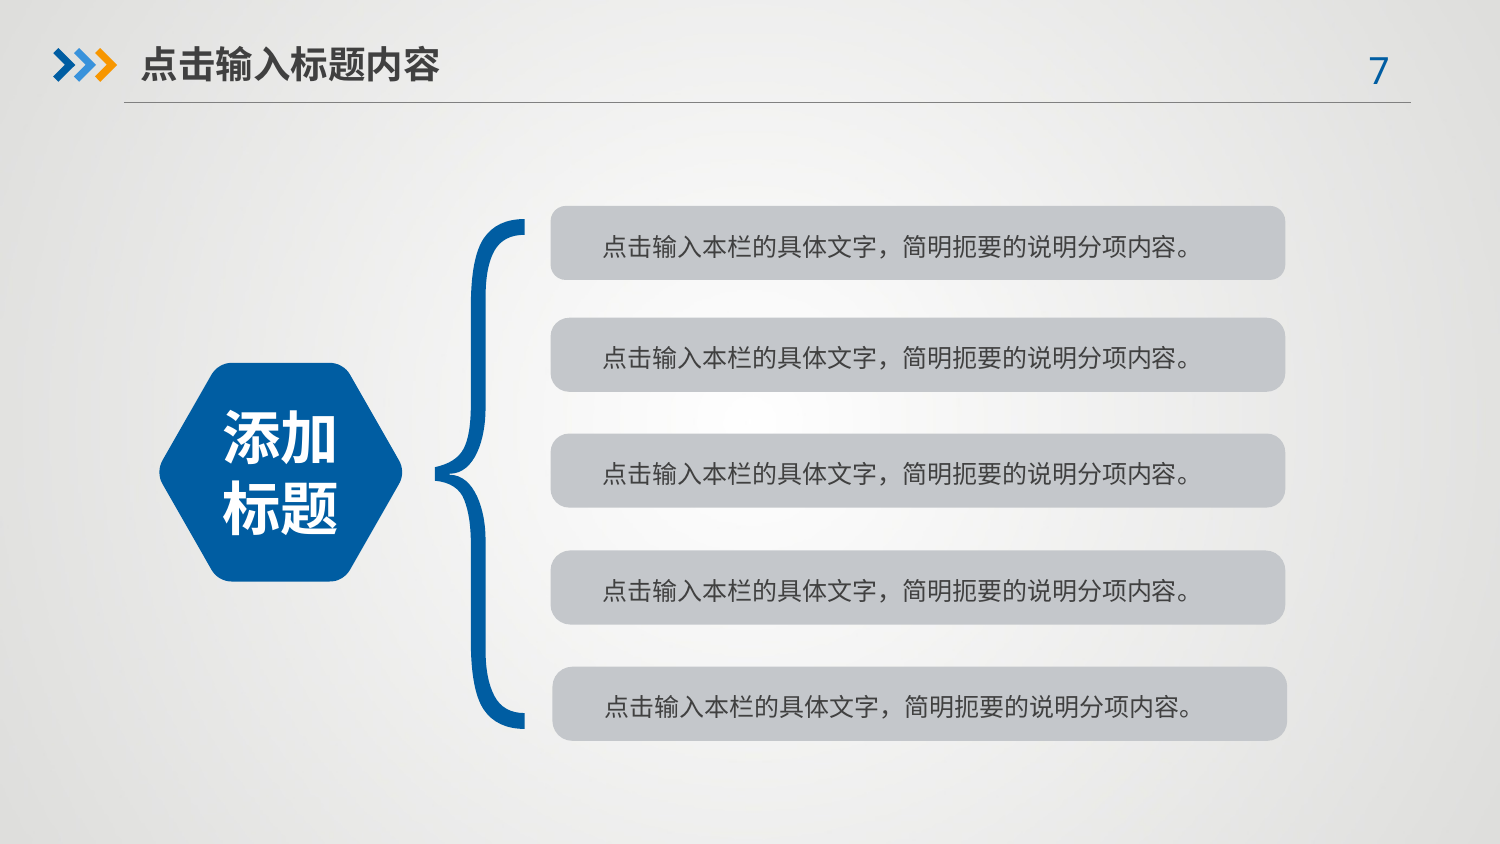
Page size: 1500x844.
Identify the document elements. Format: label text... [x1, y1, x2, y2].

text_box 点击输入标题内容 [140, 32, 491, 95]
picture [0, 0, 1500, 844]
text_box [434, 219, 525, 729]
text_box 添加标题 [206, 401, 356, 542]
text_box [548, 203, 1288, 283]
text_box 点击输入本栏的具体文字，简明扼要的说明分项内容。 [602, 452, 1220, 489]
text_box 点击输入本栏的具体文字，简明扼要的说明分项内容。 [602, 569, 1220, 606]
text_box [159, 362, 403, 582]
text_box 点击输入本栏的具体文字，简明扼要的说明分项内容。 [604, 685, 1222, 722]
text_box 点击输入本栏的具体文字，简明扼要的说明分项内容。 [602, 336, 1220, 373]
text_box [548, 315, 1288, 394]
text_box [548, 548, 1288, 627]
text_box [550, 664, 1290, 743]
text_box [548, 431, 1288, 510]
text_box 点击输入本栏的具体文字，简明扼要的说明分项内容。 [602, 225, 1220, 262]
